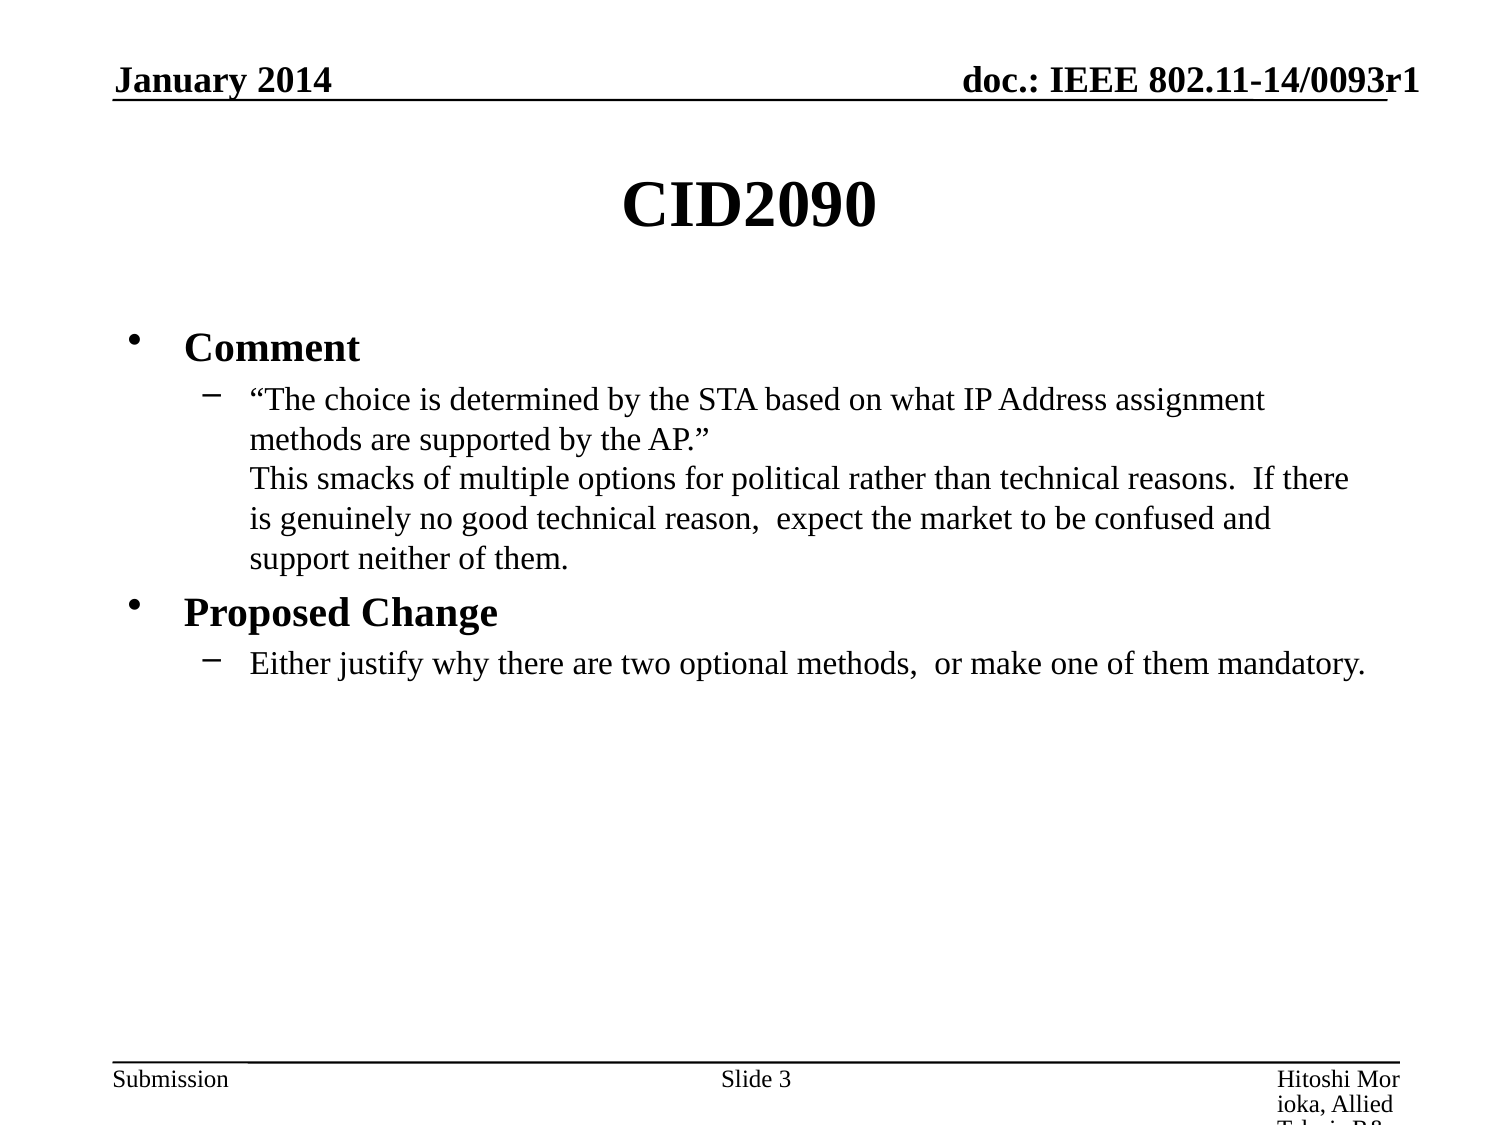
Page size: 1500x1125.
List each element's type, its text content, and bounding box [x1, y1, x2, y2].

footer Hitoshi Morioka, Allied Telesis R&D Center [1276, 1061, 1402, 1093]
slide_number Slide 3 [712, 1061, 800, 1093]
title CID2090 [112, 112, 1388, 288]
list Comment “The choice is determined by the STA based on what IP Address assignment methods are supported by the AP.” This smacks of multiple options for political rather than technical reasons. If there is genuinely no good technical reason, expect the market to be confused and support neither of them. Proposed Change Either justify why there are two optional methods, or make one of them mandatory. [112, 312, 1388, 988]
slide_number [114, 54, 335, 101]
